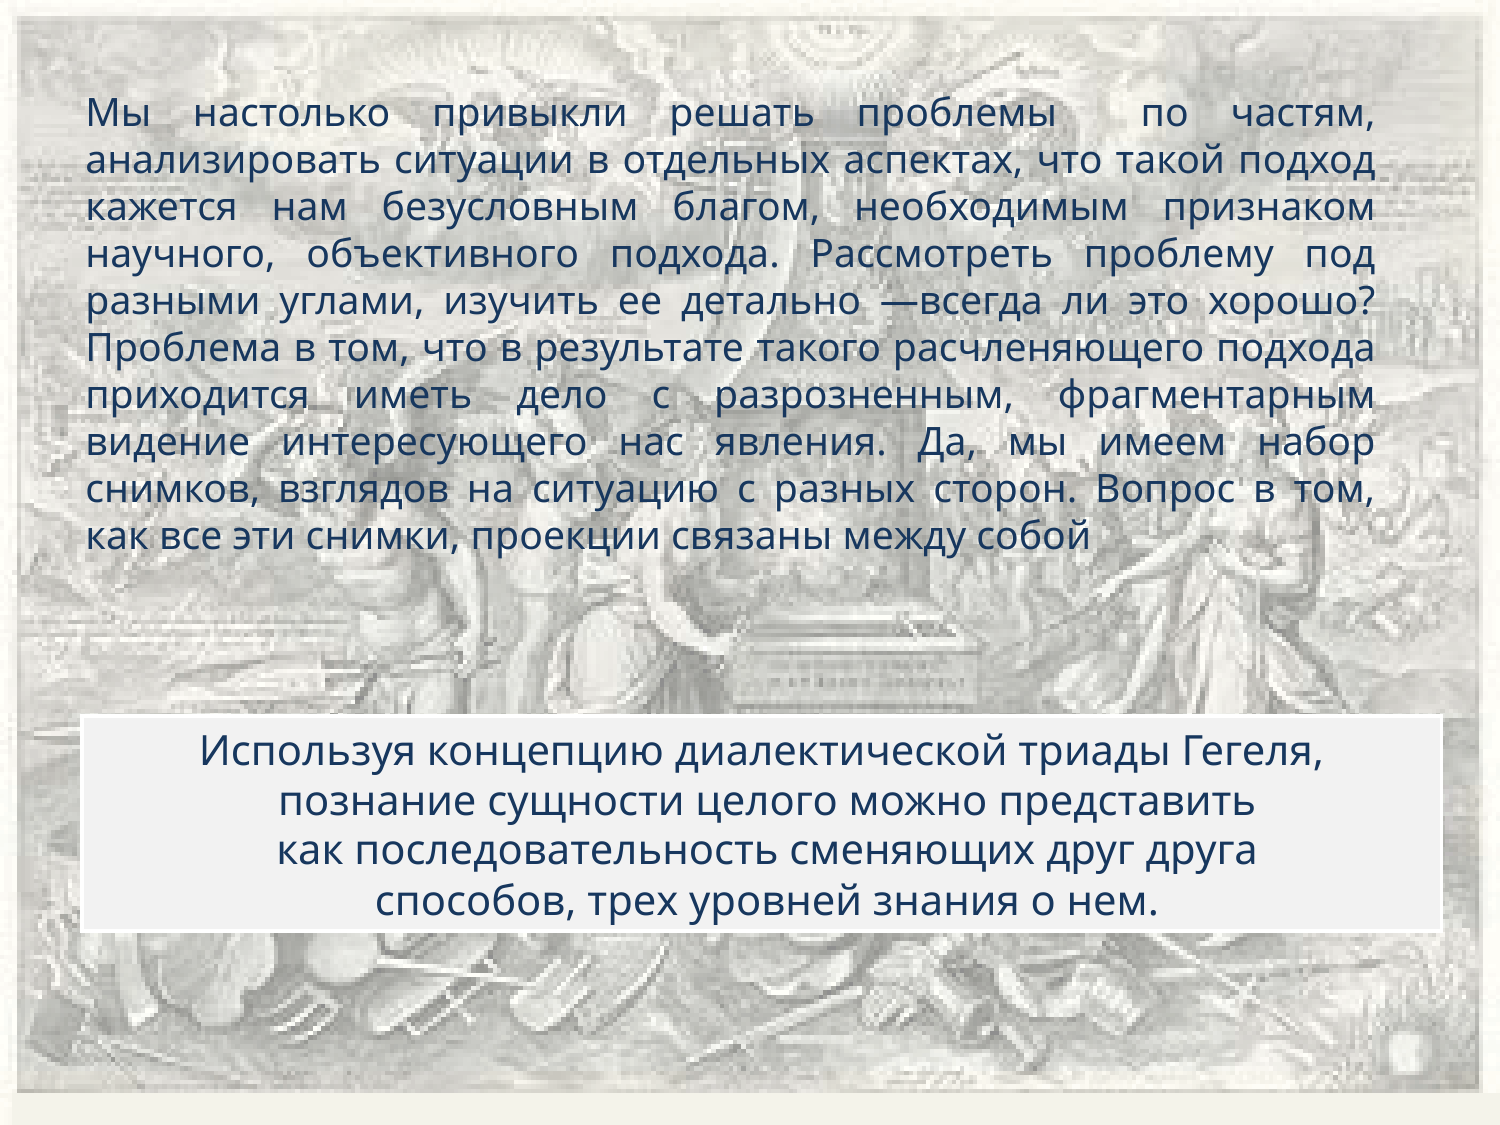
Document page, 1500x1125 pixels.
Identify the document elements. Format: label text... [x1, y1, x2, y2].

text_box Используя концепцию диалектической триады Гегеля, познание сущности целого можно представить как последовательность сменяющих друг друга способов, трех уровней знания о нем. [82, 715, 1442, 931]
title Мы настолько привыкли решать проблемы по частям, анализировать ситуации в отдельных аспектах, что такой подход кажется нам безусловным благом, необходимым признаком научного, объективного подхода. Рассмотреть проблему под разными углами, изучить ее детально —всегда ли это хорошо? Проблема в том, что в результате такого расчленяющего подхода приходится иметь дело с разрозненным, фрагментарным видение интересующего нас явления. Да, мы имеем набор снимков, взглядов на ситуацию с разных сторон. Вопрос в том, как все эти снимки, проекции связаны между собой [70, 58, 1393, 586]
